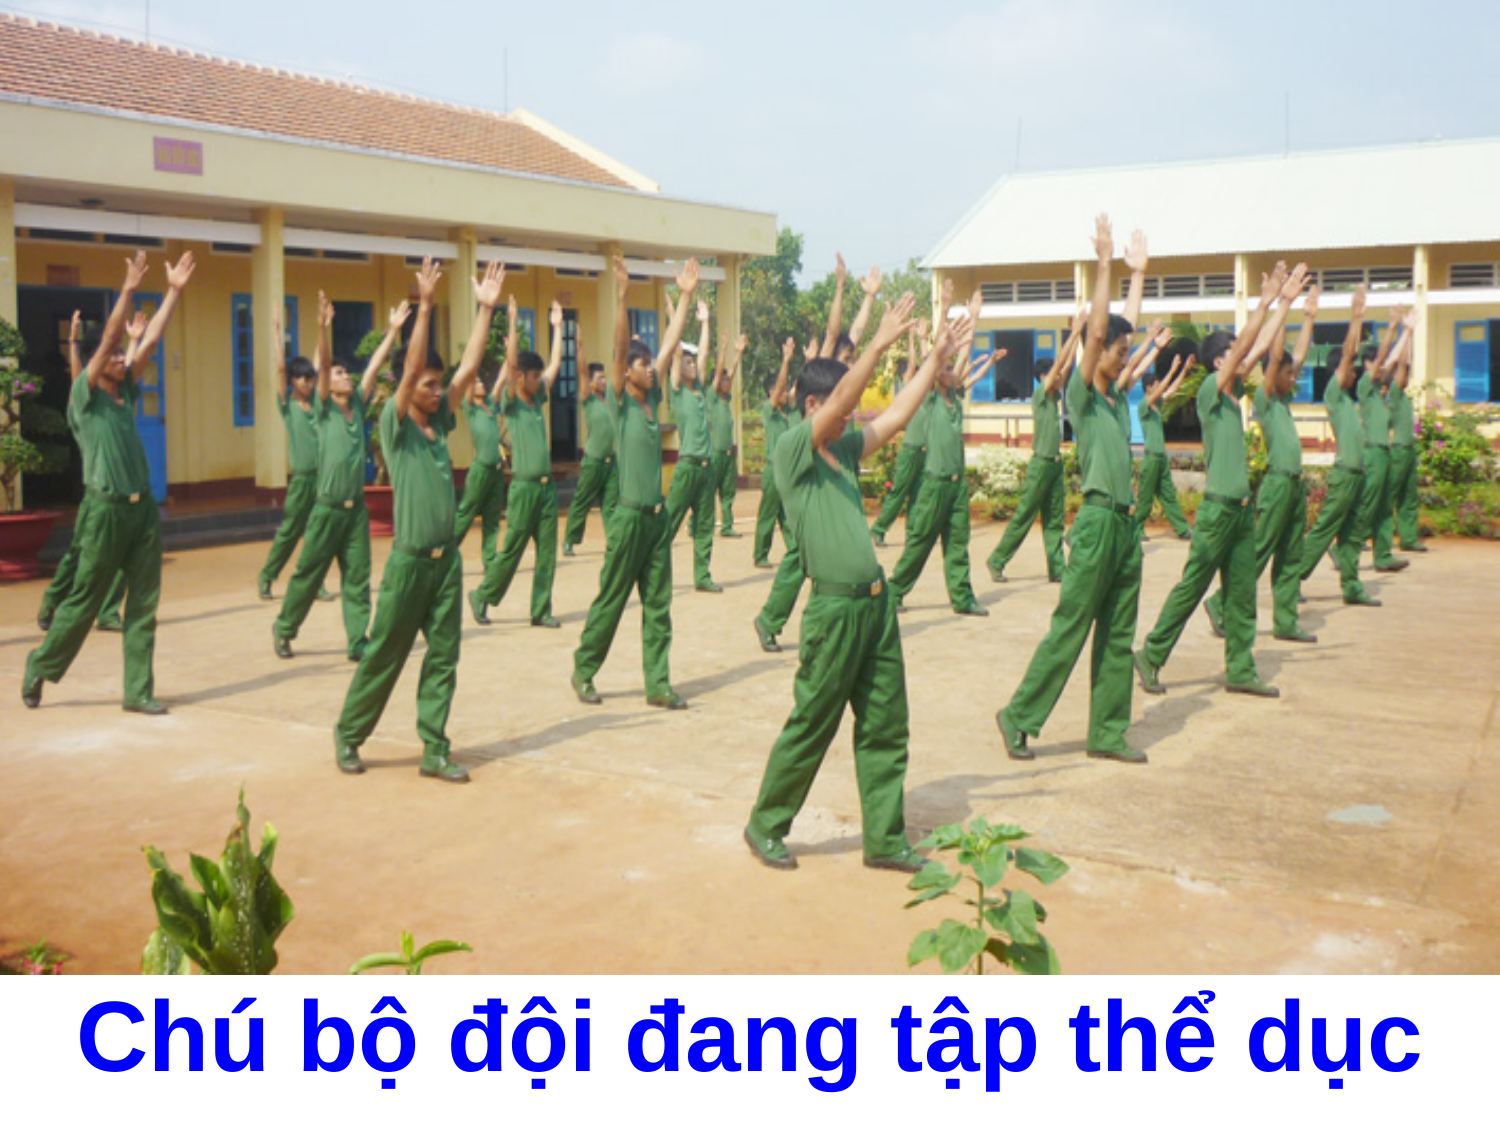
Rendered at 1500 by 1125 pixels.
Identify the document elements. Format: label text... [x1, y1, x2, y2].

title Chú bộ đội đang tập thể dục [0, 982, 1500, 1125]
picture [0, 0, 1500, 976]
